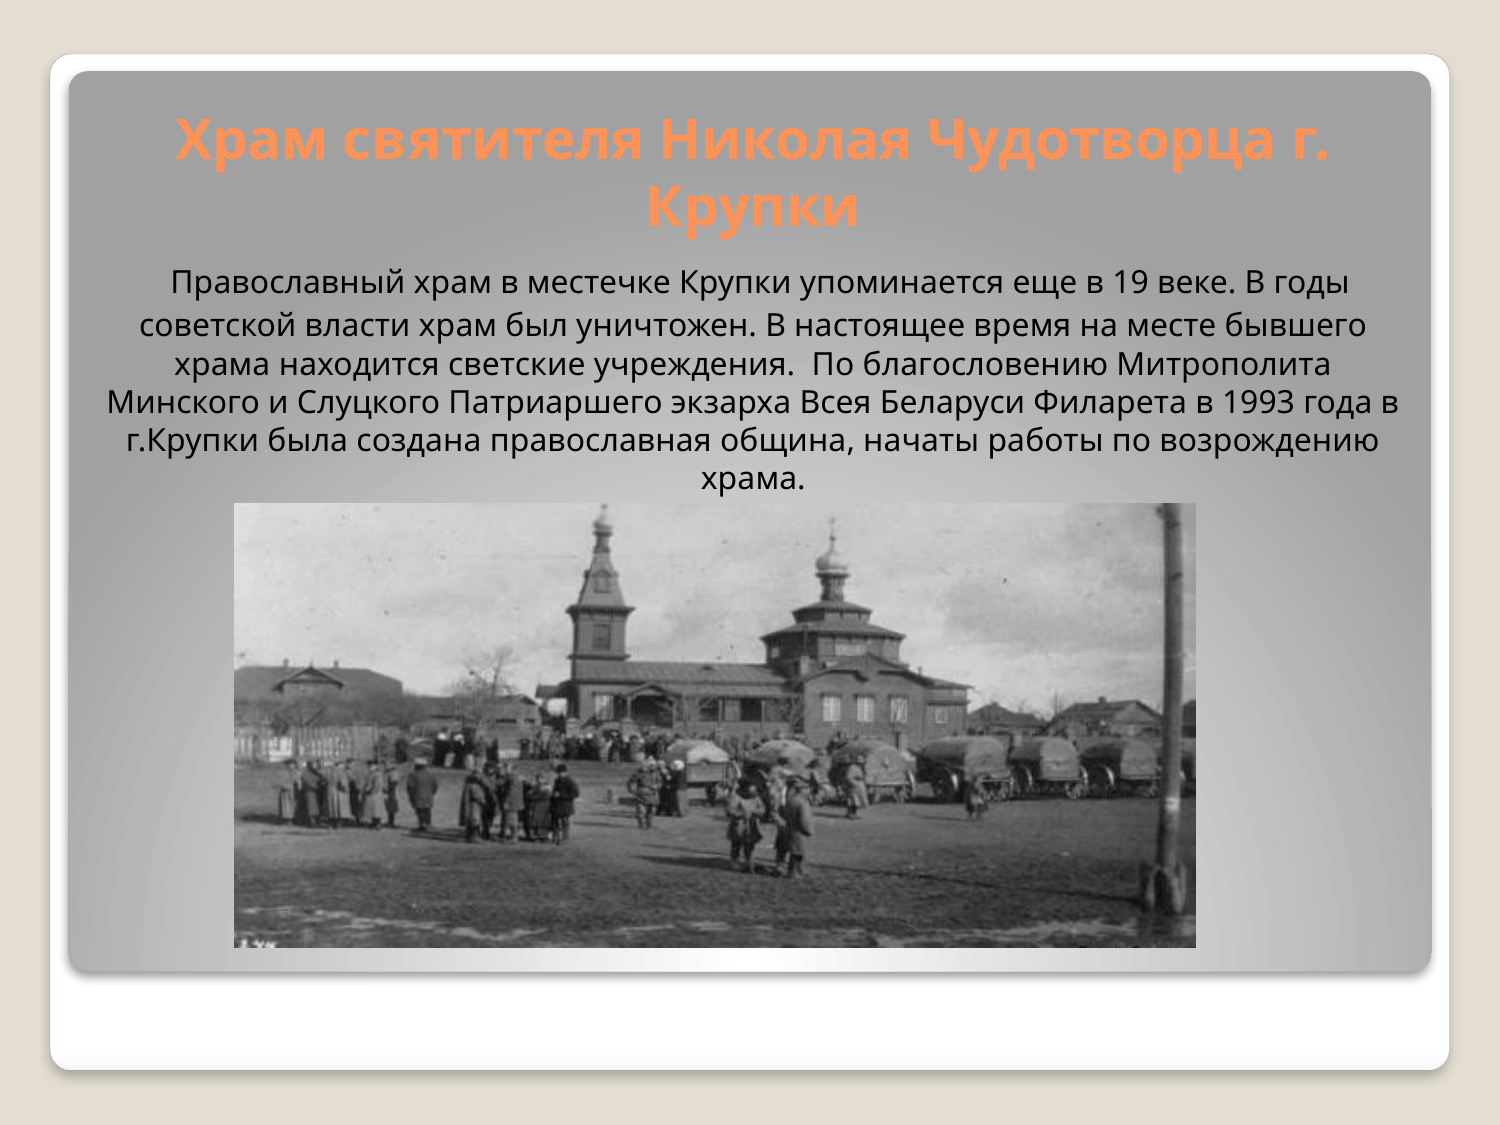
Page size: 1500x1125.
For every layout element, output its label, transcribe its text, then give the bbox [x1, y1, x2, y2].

title Храм святителя Николая Чудотворца г. Крупки Православный храм в местечке Крупки упоминается еще в 19 веке. В годы советской власти храм был уничтожен. В настоящее время на месте бывшего храма находится светские учреждения. По благословению Митрополита Минского и Слуцкого Патриаршего экзарха Всея Беларуси Филарета в 1993 года в г.Крупки была создана православная община, начаты работы по возрождению храма. [82, 93, 1425, 504]
picture [234, 503, 1196, 949]
